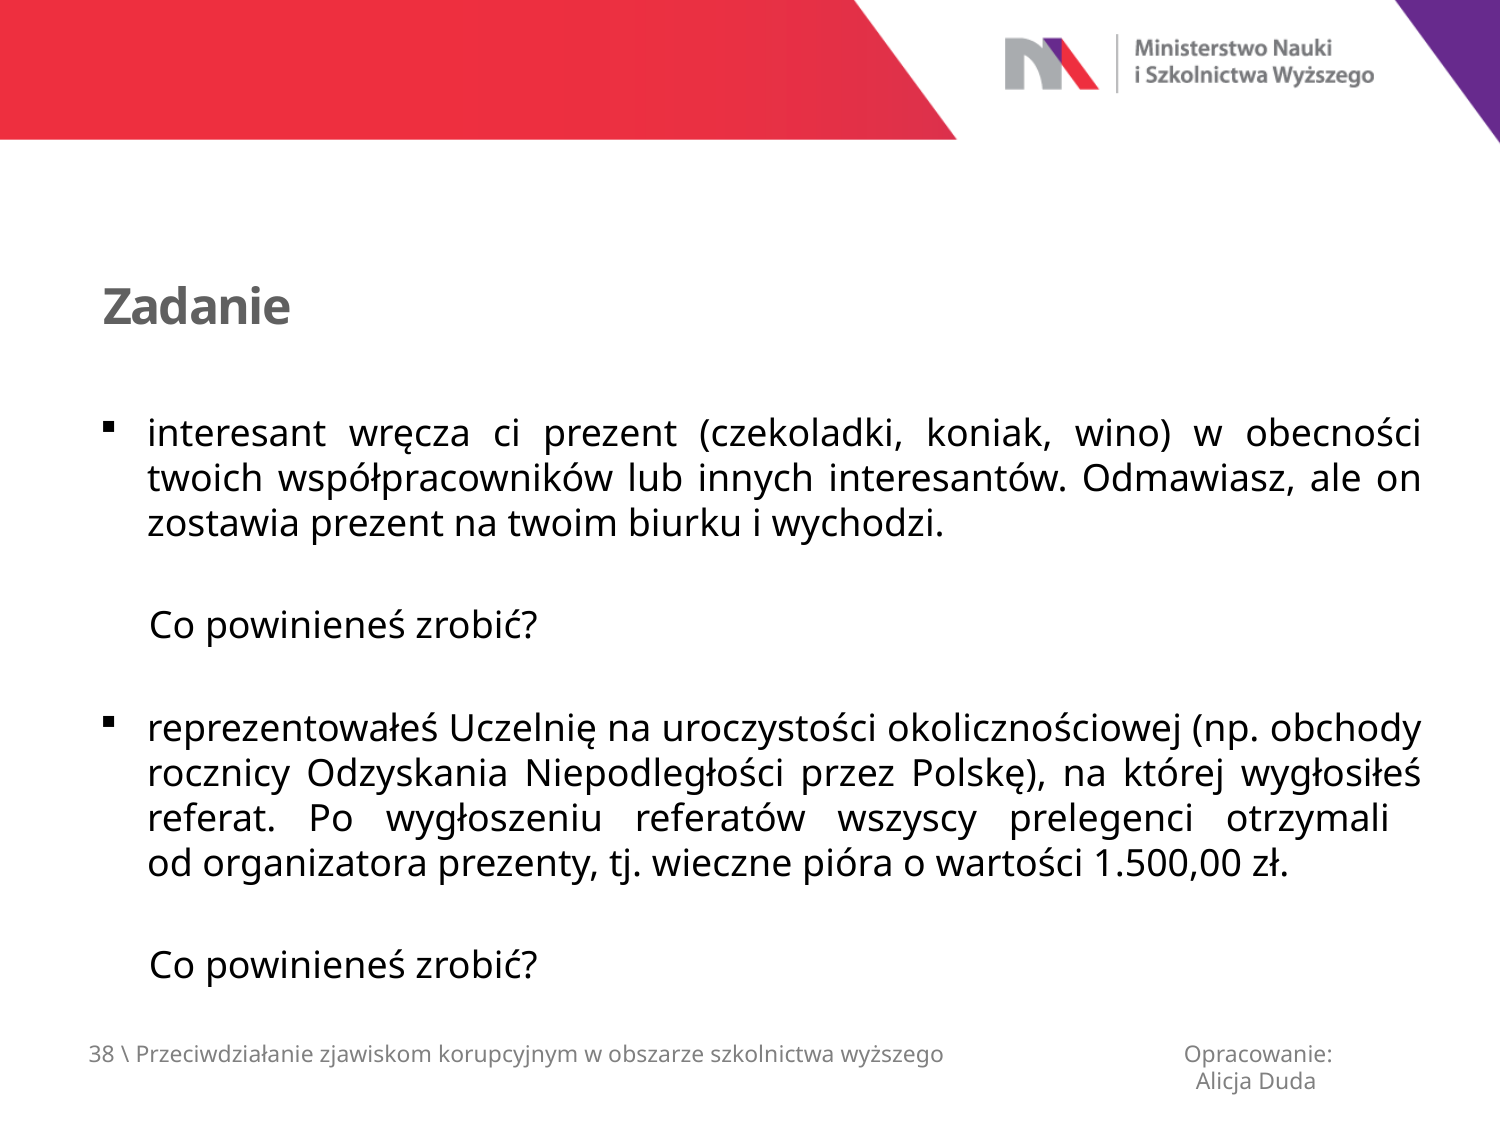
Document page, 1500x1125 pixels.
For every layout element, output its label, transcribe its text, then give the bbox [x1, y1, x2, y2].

text_box Zadanie [88, 283, 1424, 386]
picture [0, 0, 1500, 1125]
text_box Opracowanie: Alicja Duda [1183, 1039, 1333, 1095]
text_box interesant wręcza ci prezent (czekoladki, koniak, wino) w obecności twoich współpracowników lub innych interesantów. Odmawiasz, ale on zostawia prezent na twoim biurku i wychodzi. Co powinieneś zrobić? reprezentowałeś Uczelnię na uroczystości okolicznościowej (np. obchody rocznicy Odzyskania Niepodległości przez Polskę), na której wygłosiłeś referat. Po wygłoszeniu referatów wszyscy prelegenci otrzymali od organizatora prezenty, tj. wieczne pióra o wartości 1.500,00 zł. Co powinieneś zrobić? [100, 408, 1424, 1000]
text_box 38 \ Przeciwdziałanie zjawiskom korupcyjnym w obszarze szkolnictwa wyższego [88, 1039, 1183, 1095]
